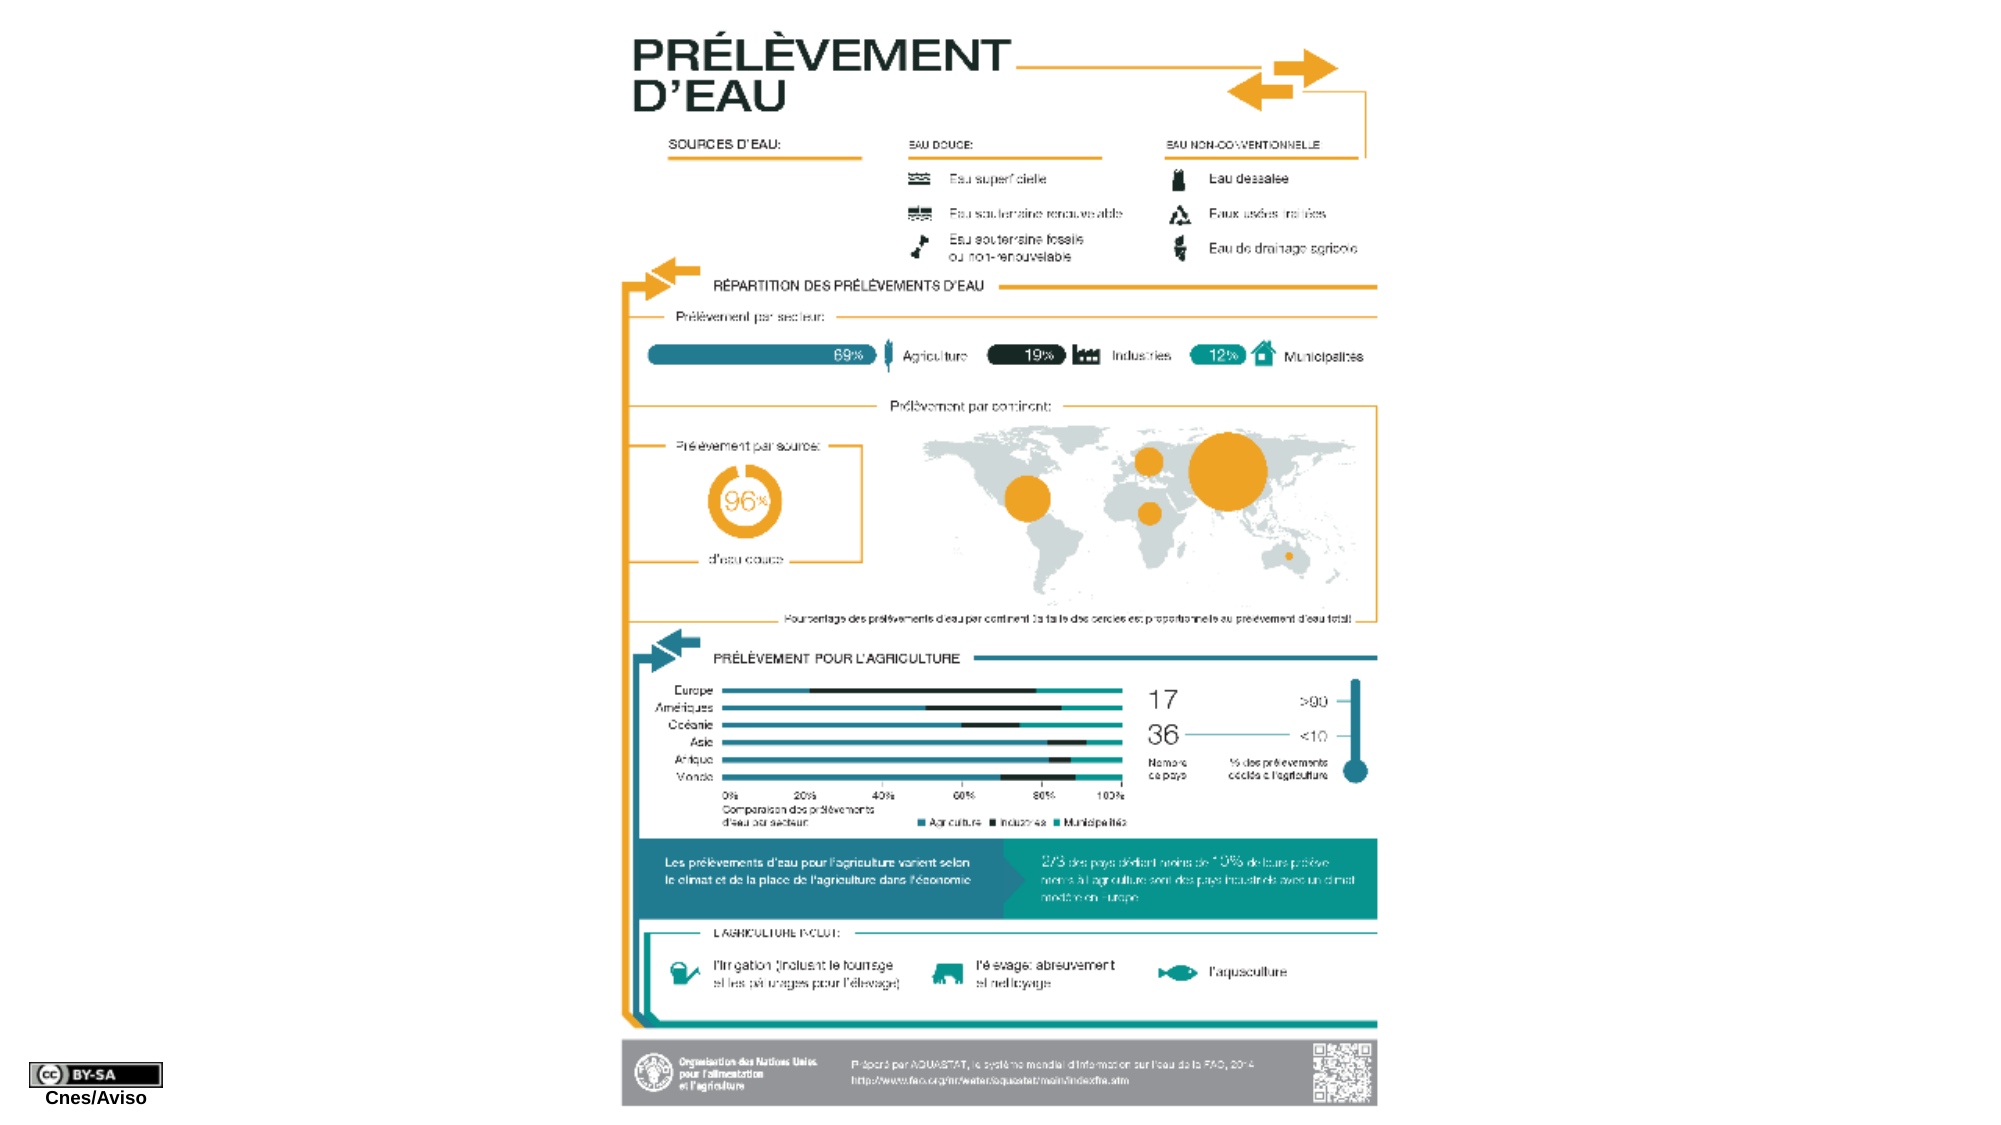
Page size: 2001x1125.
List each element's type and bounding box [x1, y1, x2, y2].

picture [602, 0, 1398, 1125]
picture [29, 1062, 163, 1088]
